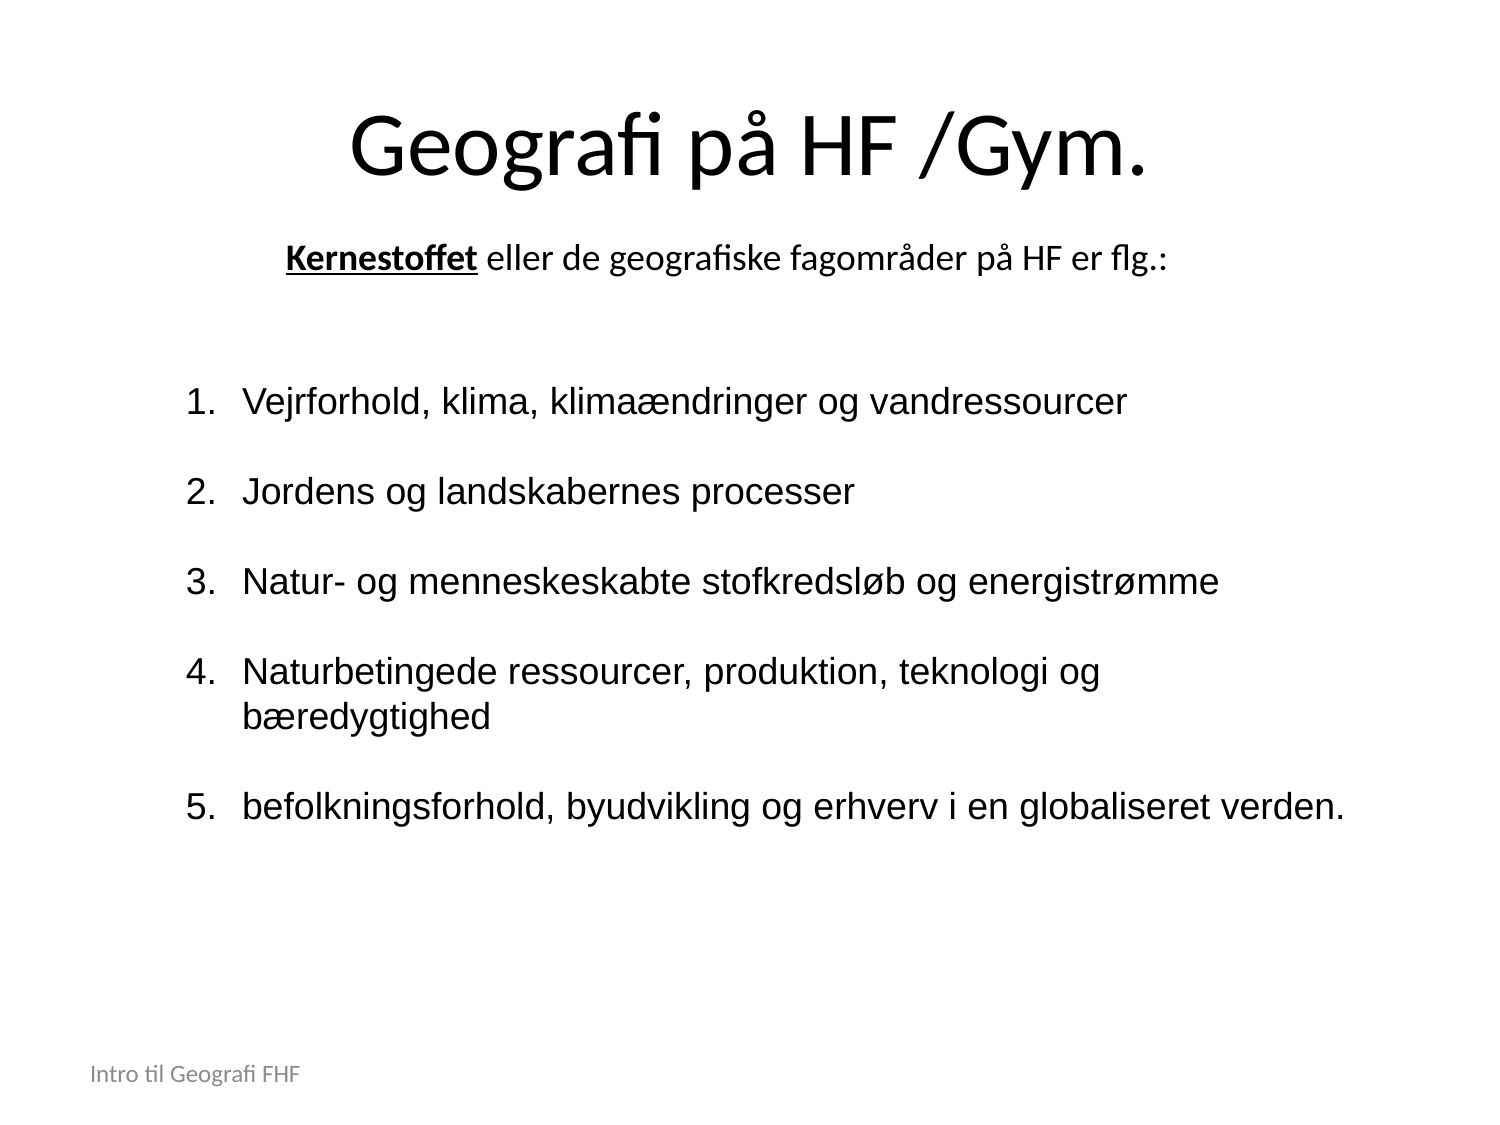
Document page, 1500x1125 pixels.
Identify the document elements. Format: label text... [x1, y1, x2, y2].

slide_number Intro til Geografi FHF [75, 1042, 425, 1103]
title Geografi på HF /Gym. [75, 45, 1425, 233]
text_box Kernestoffet eller de geografiske fagområder på HF er flg.: [271, 225, 1185, 285]
text_box Vejrforhold, klima, klimaændringer og vandressourcer Jordens og landskabernes processer Natur- og menneskeskabte stofkredsløb og energistrømme Naturbetingede ressourcer, produktion, teknologi og bæredygtighed befolkningsforhold, byudvikling og erhverv i en globaliseret verden. [171, 370, 1400, 835]
